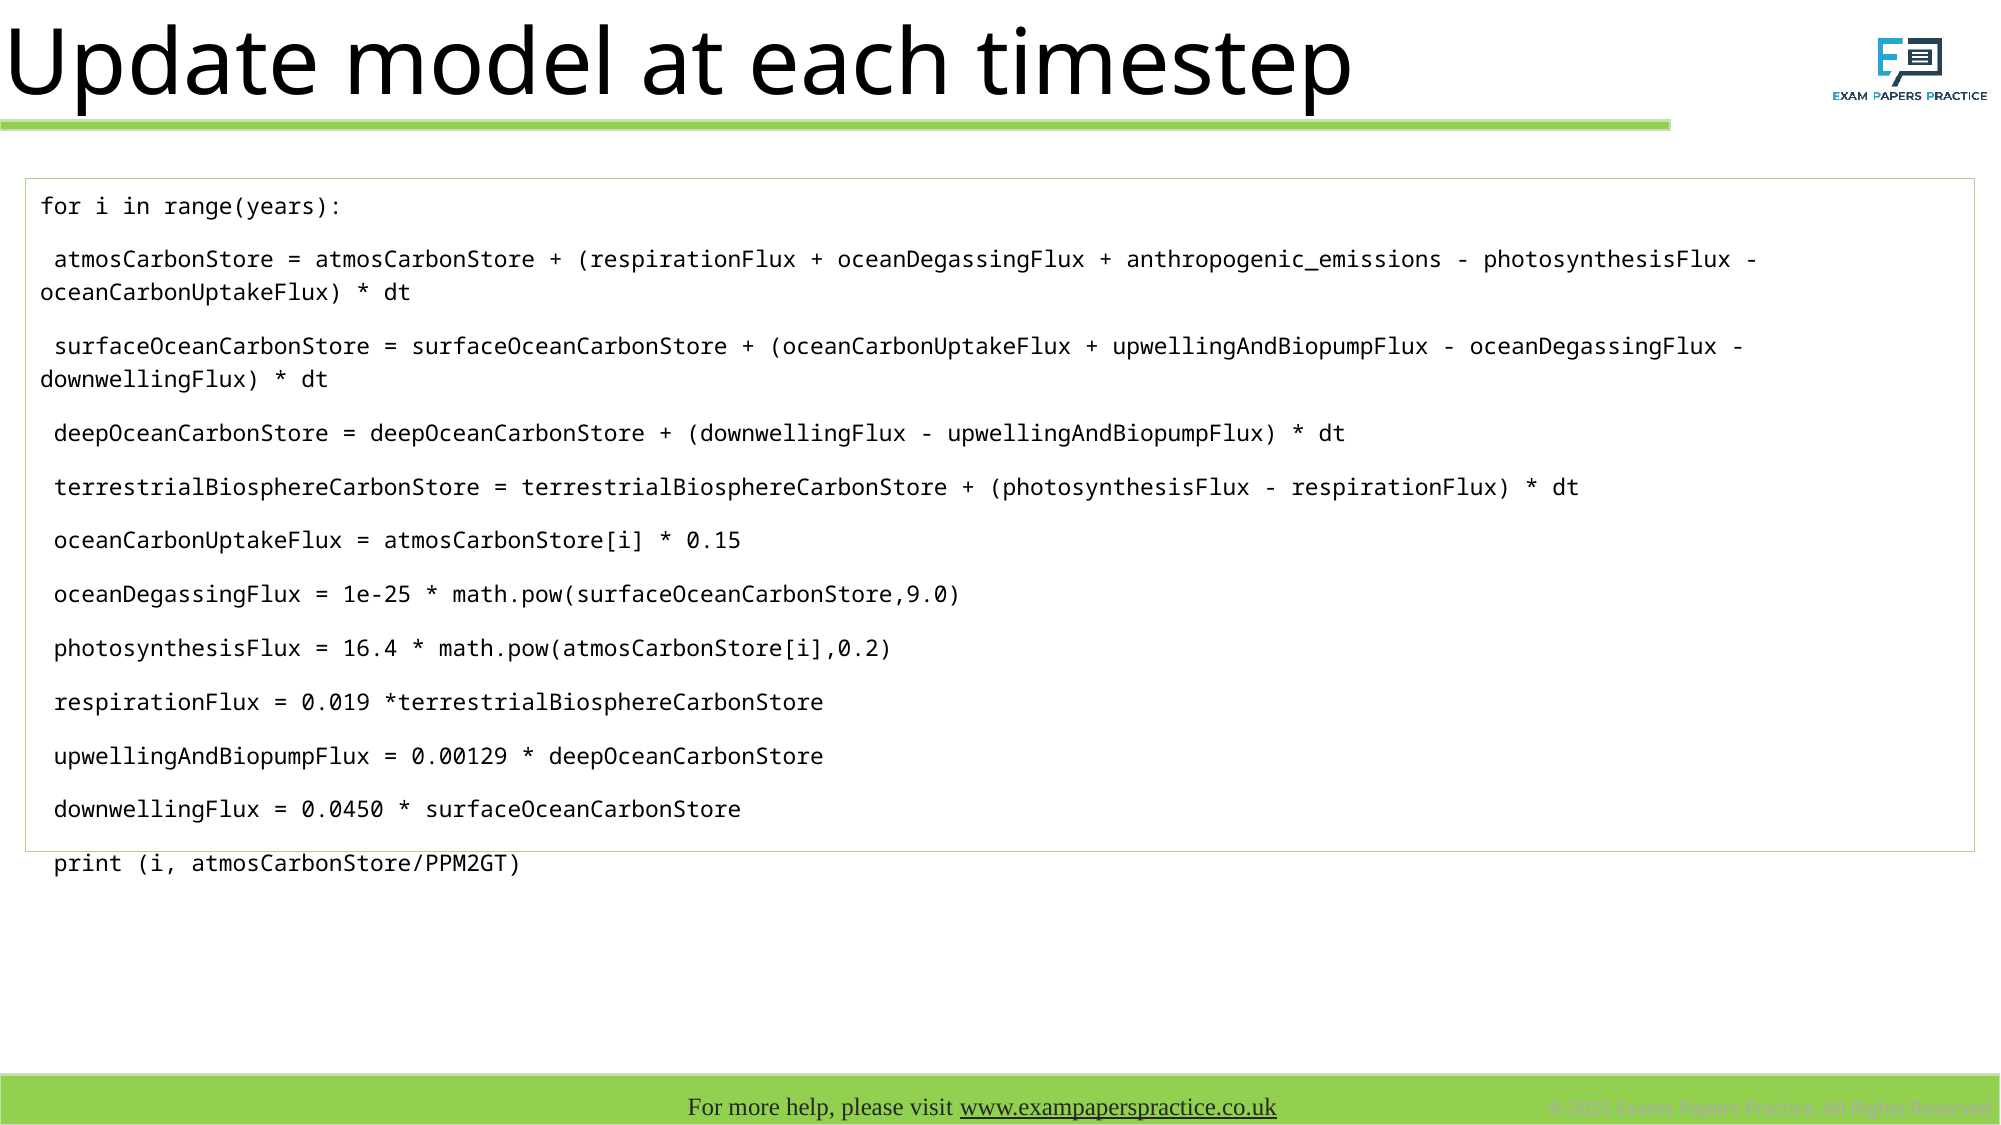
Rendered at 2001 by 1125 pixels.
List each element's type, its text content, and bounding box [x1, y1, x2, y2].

list for i in range(years): atmosCarbonStore = atmosCarbonStore + (respirationFlux + oceanDegassingFlux + anthropogenic_emissions - photosynthesisFlux - oceanCarbonUptakeFlux) * dt surfaceOceanCarbonStore = surfaceOceanCarbonStore + (oceanCarbonUptakeFlux + upwellingAndBiopumpFlux - oceanDegassingFlux -downwellingFlux) * dt deepOceanCarbonStore = deepOceanCarbonStore + (downwellingFlux - upwellingAndBiopumpFlux) * dt terrestrialBiosphereCarbonStore = terrestrialBiosphereCarbonStore + (photosynthesisFlux - respirationFlux) * dt oceanCarbonUptakeFlux = atmosCarbonStore[i] * 0.15 oceanDegassingFlux = 1e-25 * math.pow(surfaceOceanCarbonStore,9.0) photosynthesisFlux = 16.4 * math.pow(atmosCarbonStore[i],0.2) respirationFlux = 0.019 *terrestrialBiosphereCarbonStore upwellingAndBiopumpFlux = 0.00129 * deepOceanCarbonStore downwellingFlux = 0.0450 * surfaceOceanCarbonStore print (i, atmosCarbonStore/PPM2GT) [25, 178, 1975, 852]
title Update model at each timestep [0, 0, 1379, 131]
